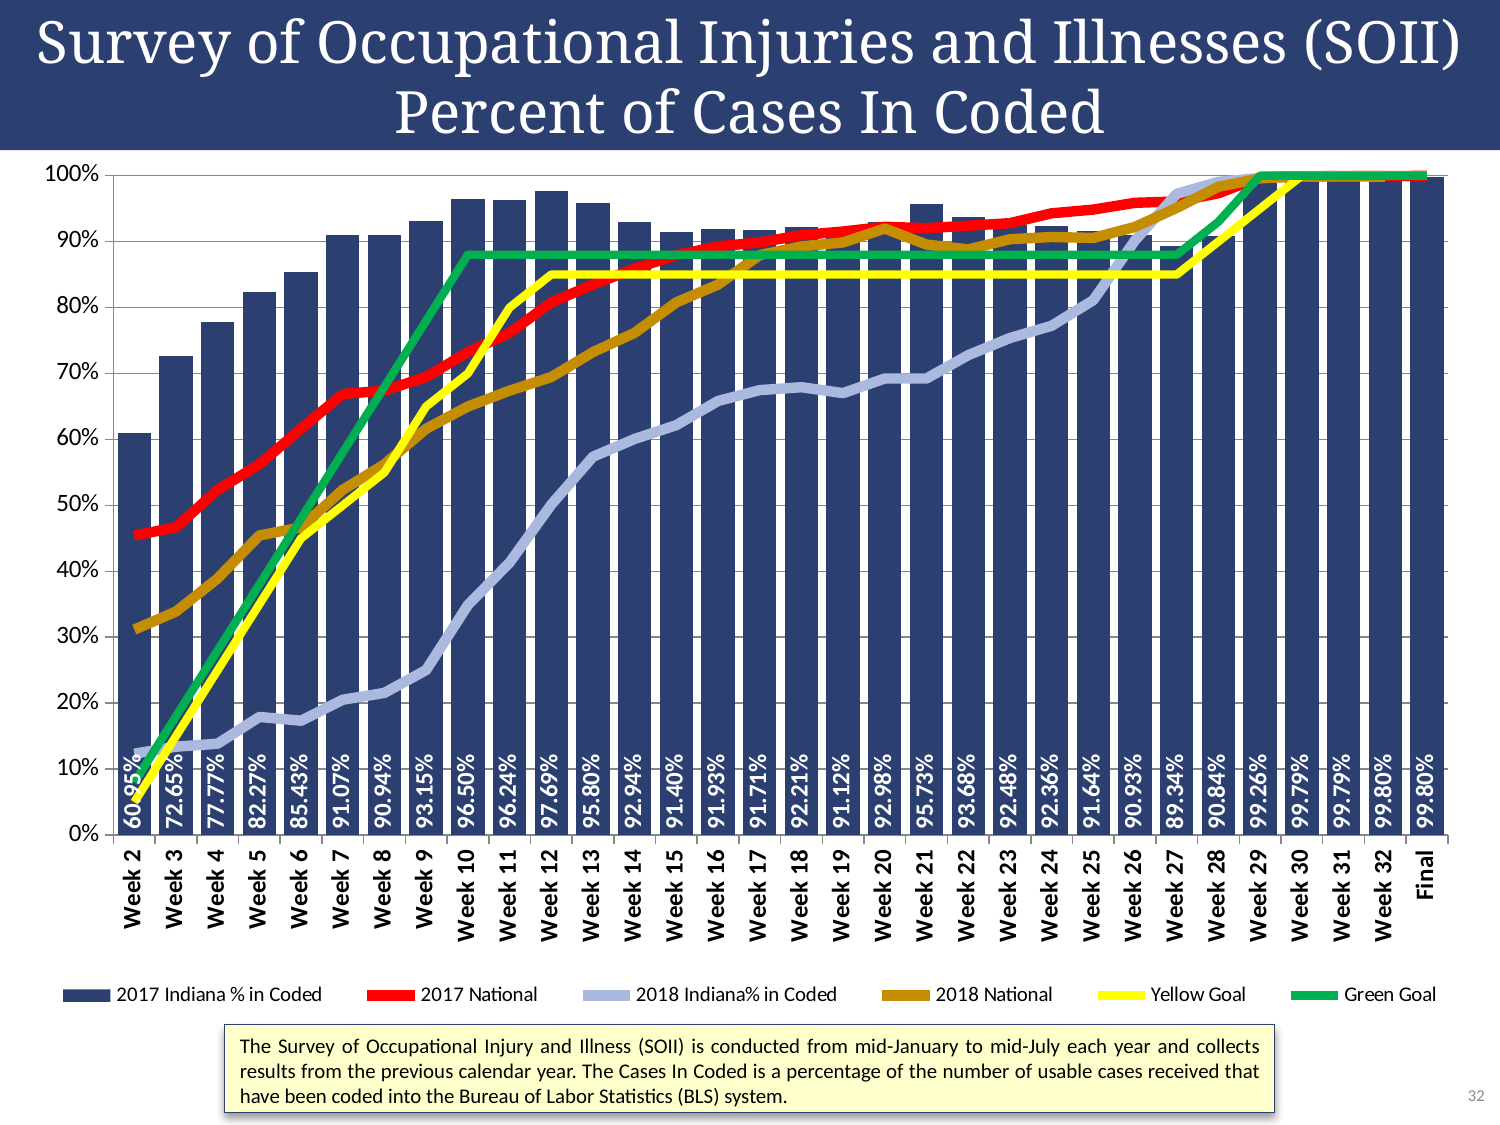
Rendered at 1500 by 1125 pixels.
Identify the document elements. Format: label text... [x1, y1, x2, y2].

text_box The Survey of Occupational Injury and Illness (SOII) is conducted from mid-January to mid-July each year and collects results from the previous calendar year. The Cases In Coded is a percentage of the number of usable cases received that have been coded into the Bureau of Labor Statistics (BLS) system. [224, 1035, 1275, 1113]
slide_number 32 [1449, 1065, 1500, 1125]
chart [24, 149, 1476, 1026]
text_box Survey of Occupational Injuries and Illnesses (SOII) Percent of Cases In Coded [0, 0, 1500, 150]
